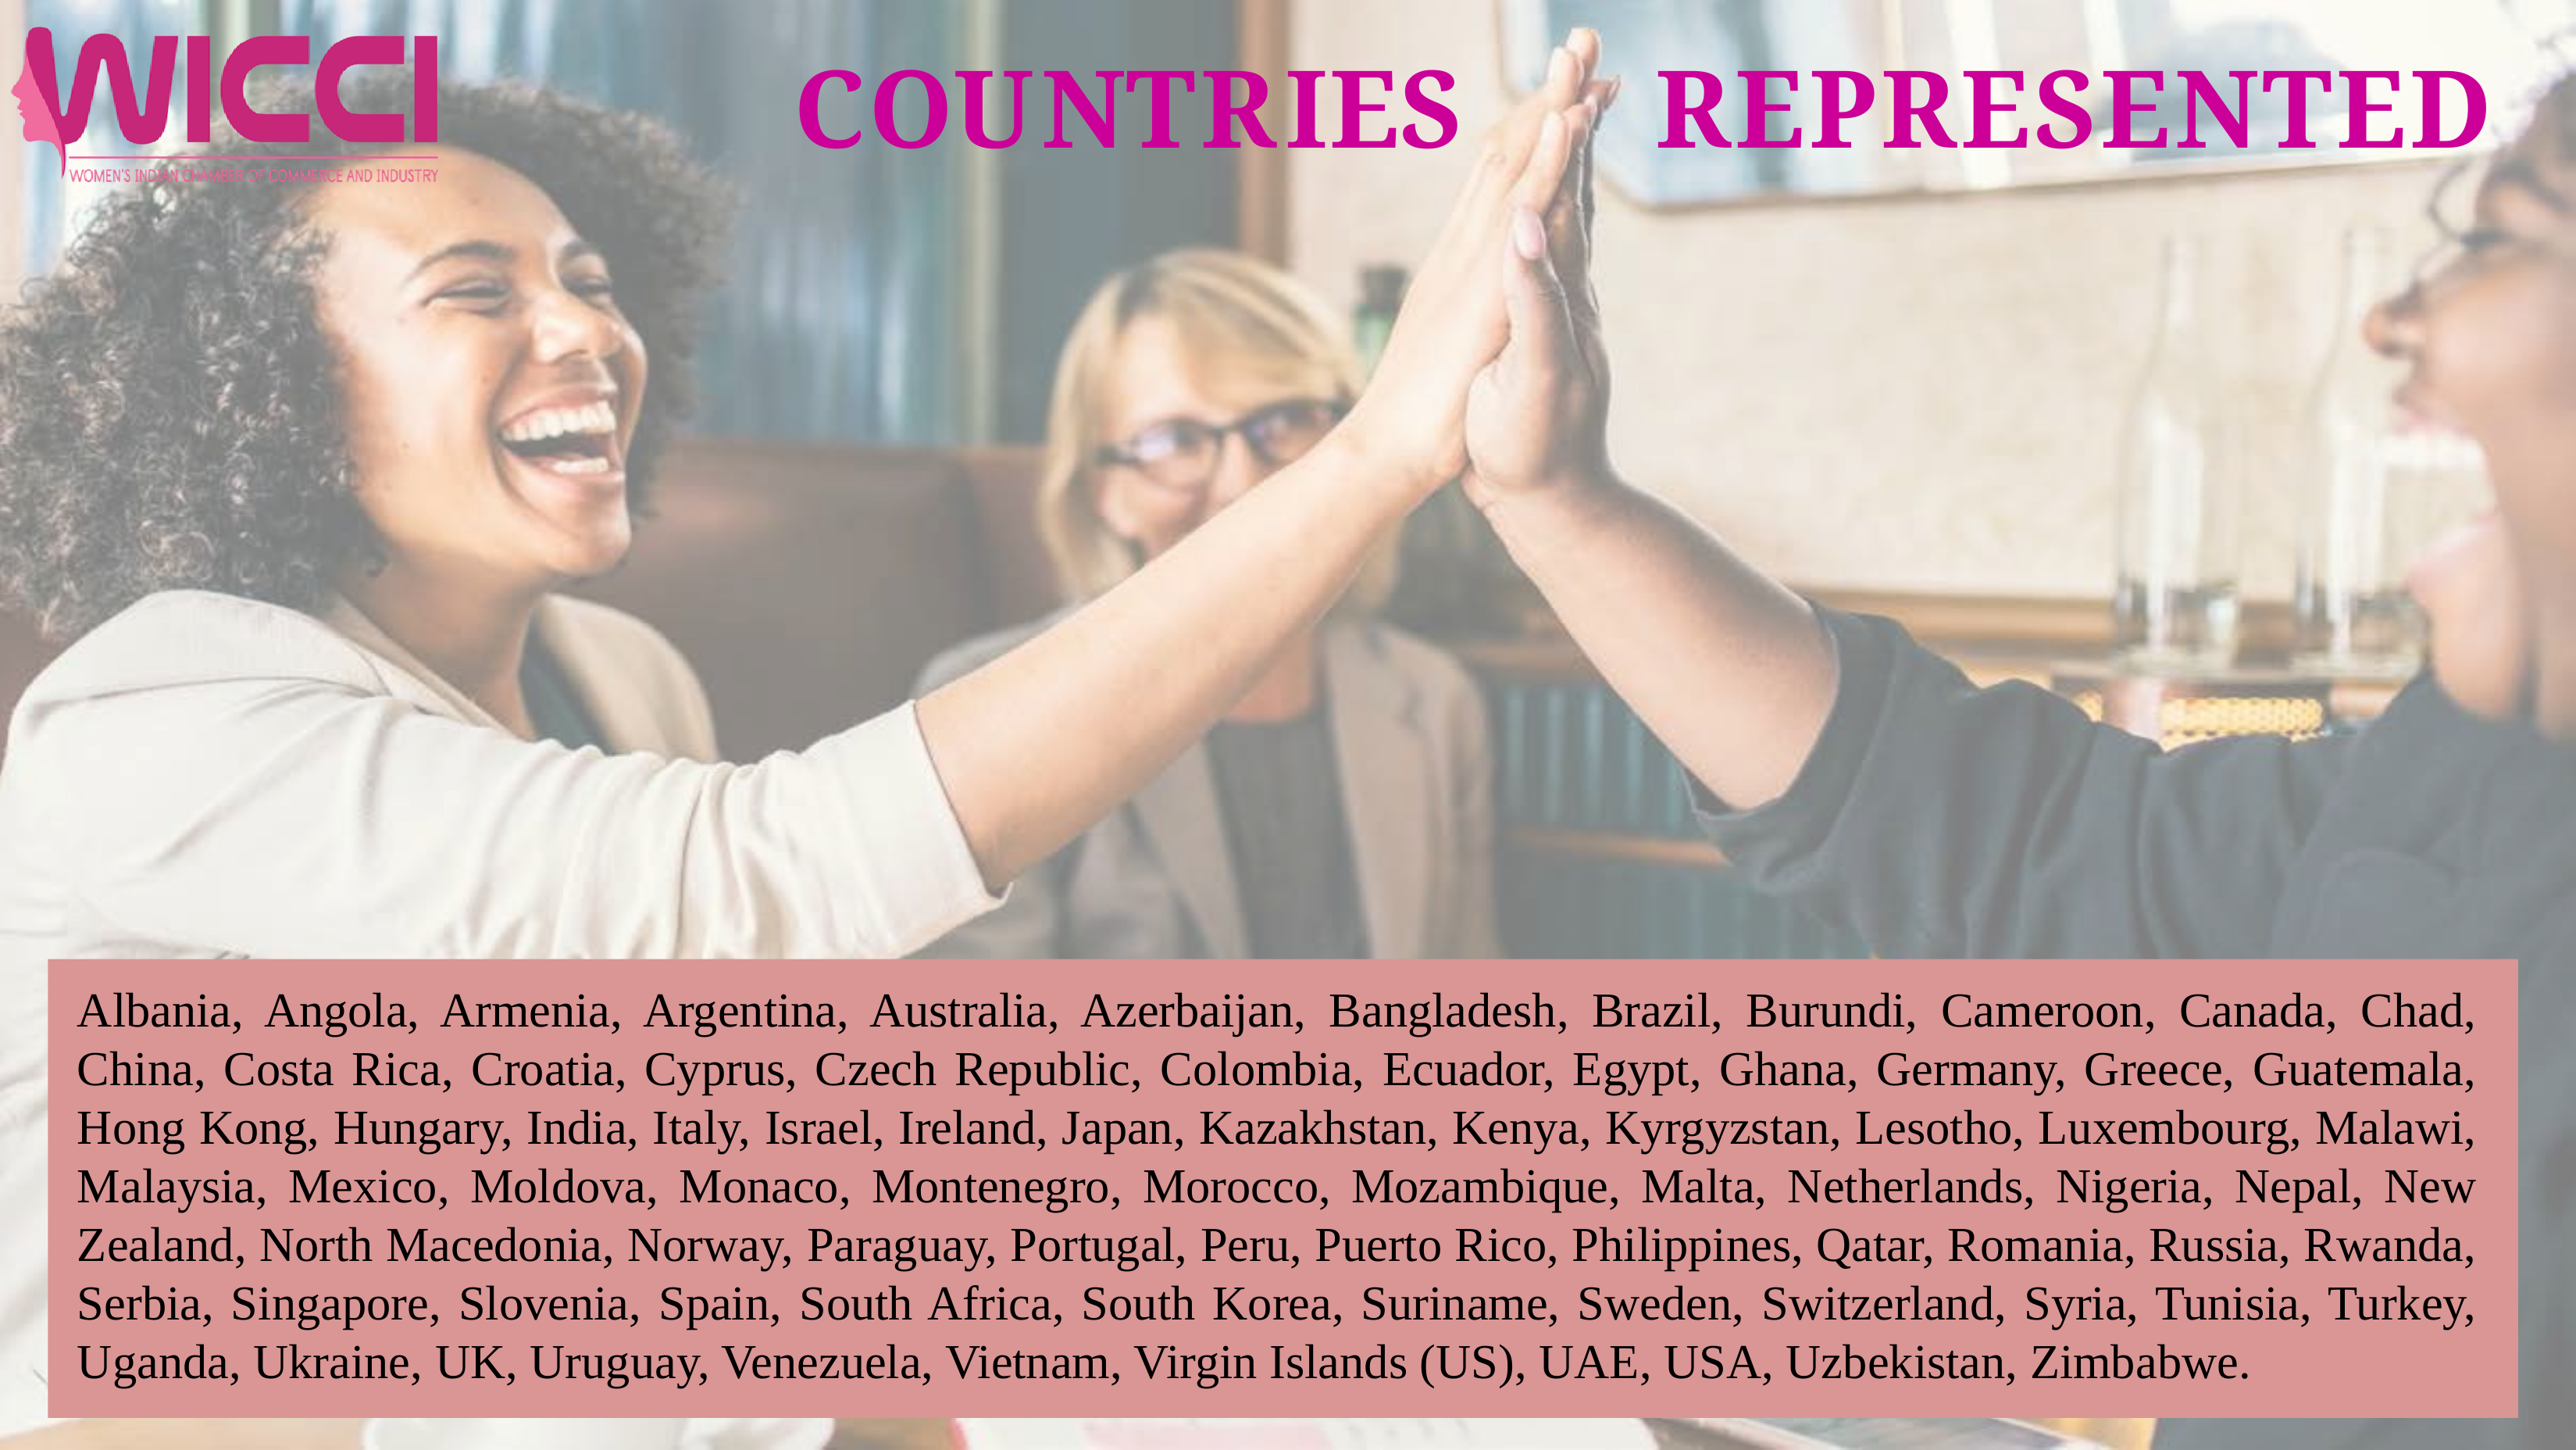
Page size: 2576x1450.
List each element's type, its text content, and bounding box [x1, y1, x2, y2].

slide_number 33 [1854, 1348, 2447, 1421]
title COUNTRIES REPRESENTED [760, 0, 2576, 245]
text_box Albania, Angola, Armenia, Argentina, Australia, Azerbaijan, Bangladesh, Brazil, Burundi, Cameroon, Canada, Chad, China, Costa Rica, Croatia, Cyprus, Czech Republic, Colombia, Ecuador, Egypt, Ghana, Germany, Greece, Guatemala, Hong Kong, Hungary, India, Italy, Israel, Ireland, Japan, Kazakhstan, Kenya, Kyrgyzstan, Lesotho, Luxembourg, Malawi, Malaysia, Mexico, Moldova, Monaco, Montenegro, Morocco, Mozambique, Malta, Netherlands, Nigeria, Nepal, New Zealand, North Macedonia, Norway, Paraguay, Portugal, Peru, Puerto Rico, Philippines, Qatar, Romania, Russia, Rwanda, Serbia, Singapore, Slovenia, Spain, South Africa, South Korea, Suriname, Sweden, Switzerland, Syria, Tunisia, Turkey, Uganda, Ukraine, UK, Uruguay, Venezuela, Vietnam, Virgin Islands (US), UAE, USA, Uzbekistan, Zimbabwe. [77, 978, 2479, 1389]
picture [0, 0, 481, 284]
text_box [48, 959, 2518, 1418]
